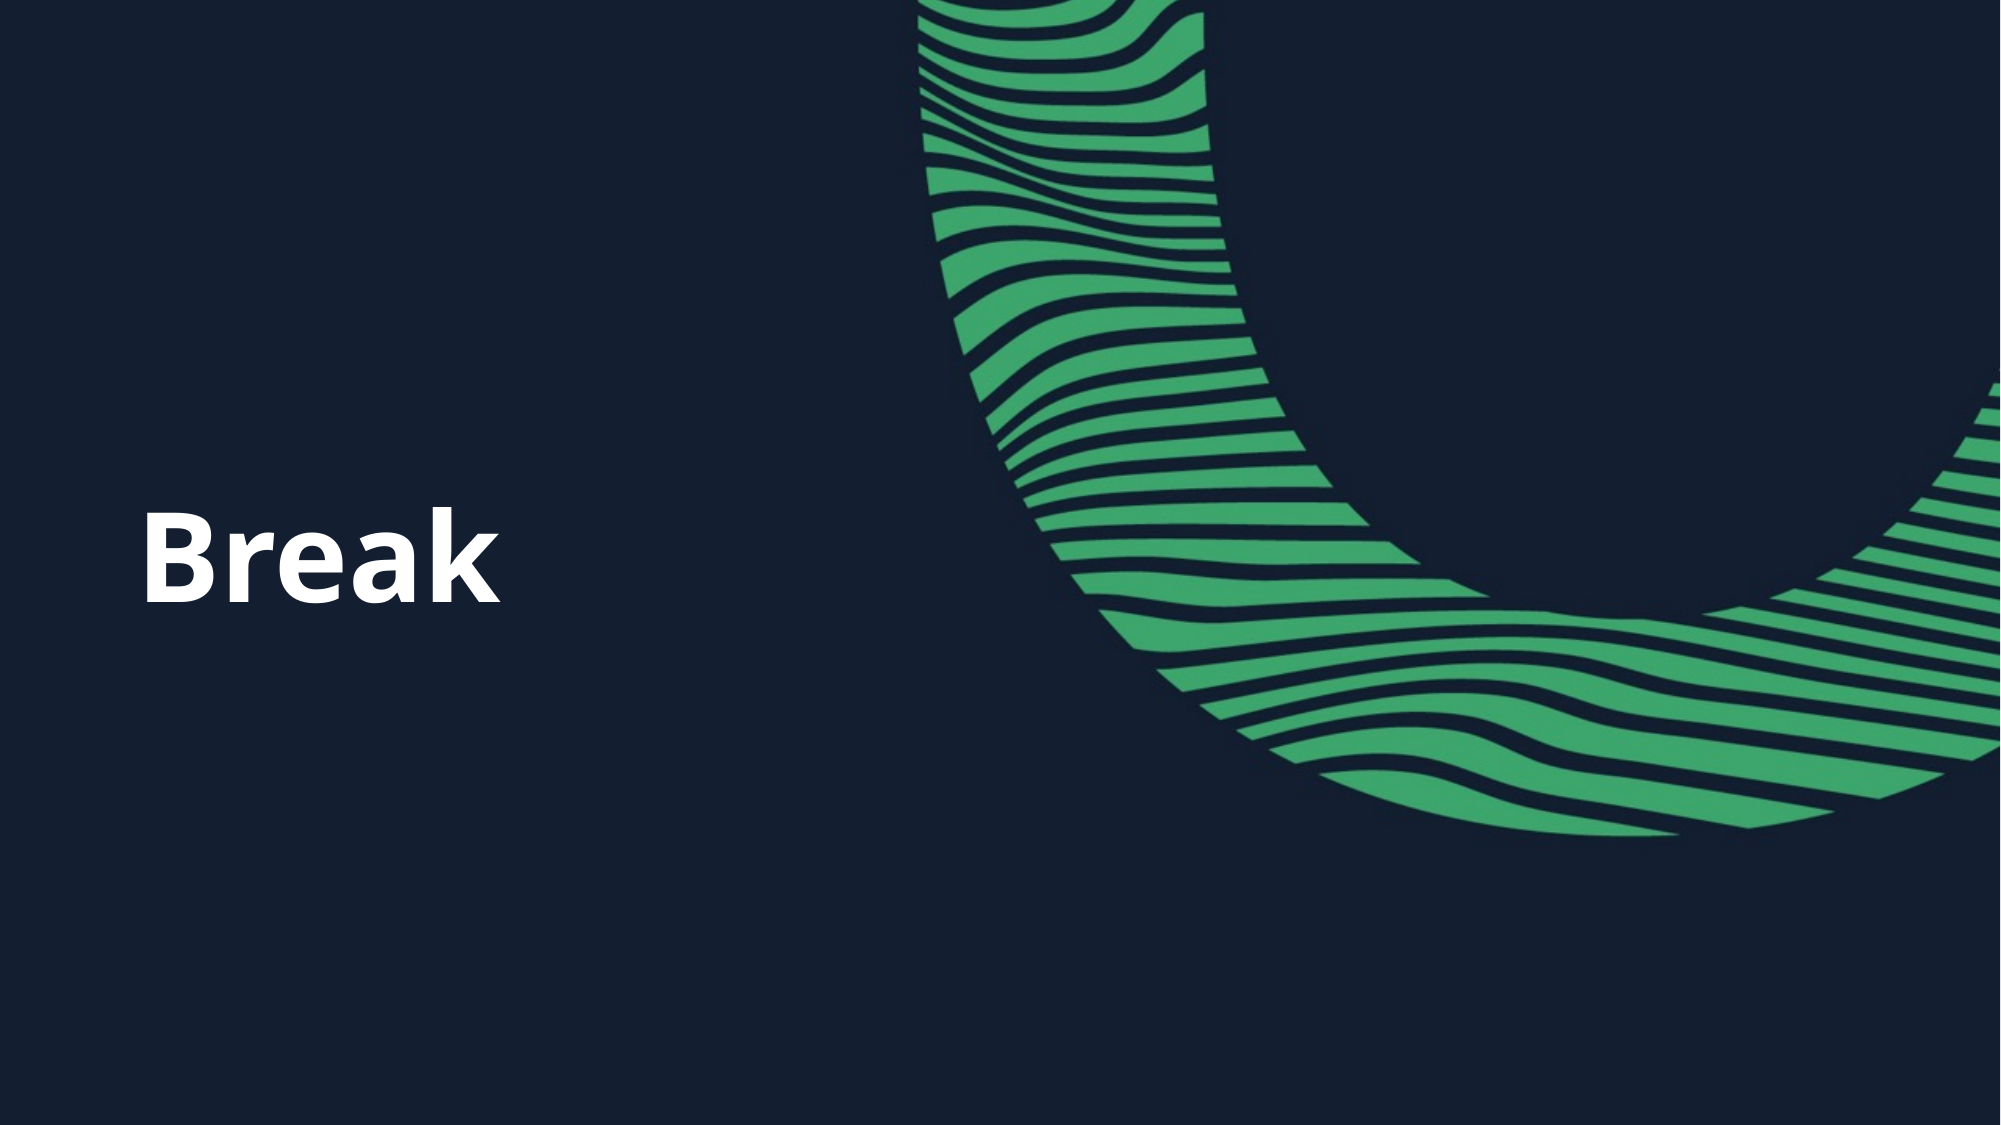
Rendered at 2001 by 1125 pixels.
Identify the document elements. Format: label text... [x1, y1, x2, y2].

text_box Break [121, 423, 955, 702]
picture [0, 0, 2001, 1125]
